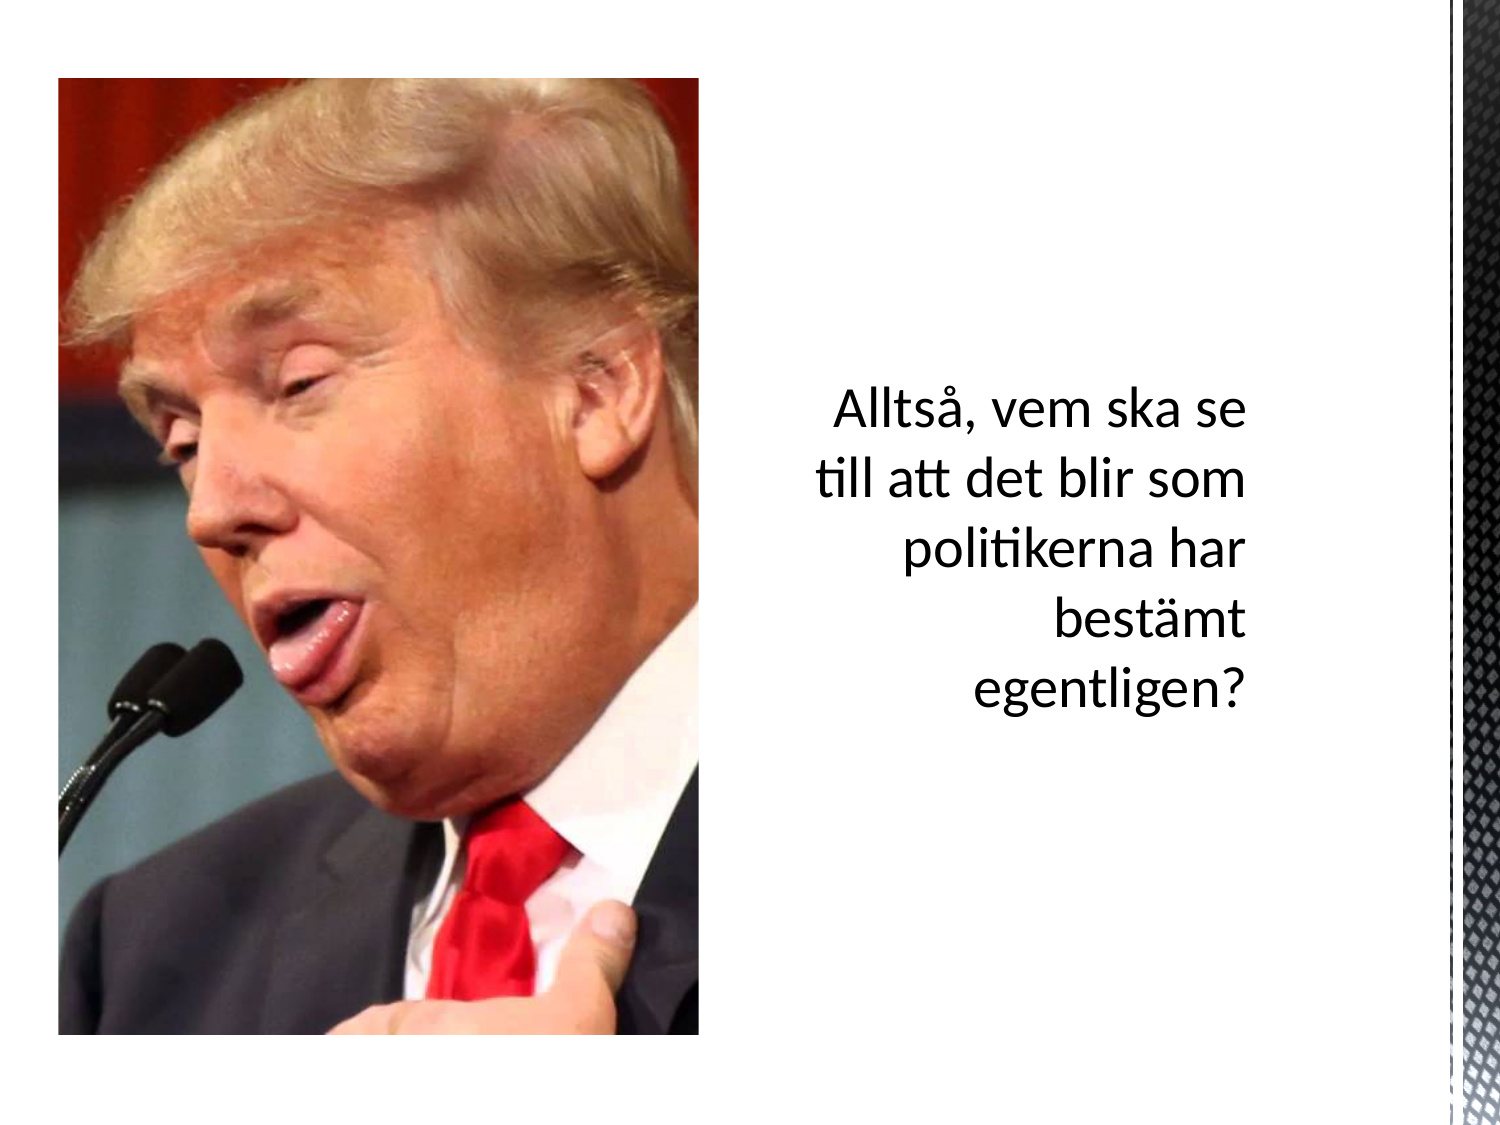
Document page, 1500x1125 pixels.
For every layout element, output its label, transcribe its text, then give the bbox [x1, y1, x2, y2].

picture [1447, 0, 1500, 1125]
title Alltså, vem ska se till att det blir som politikerna har bestämt egentligen? [800, 75, 1263, 1013]
picture [58, 77, 699, 1036]
